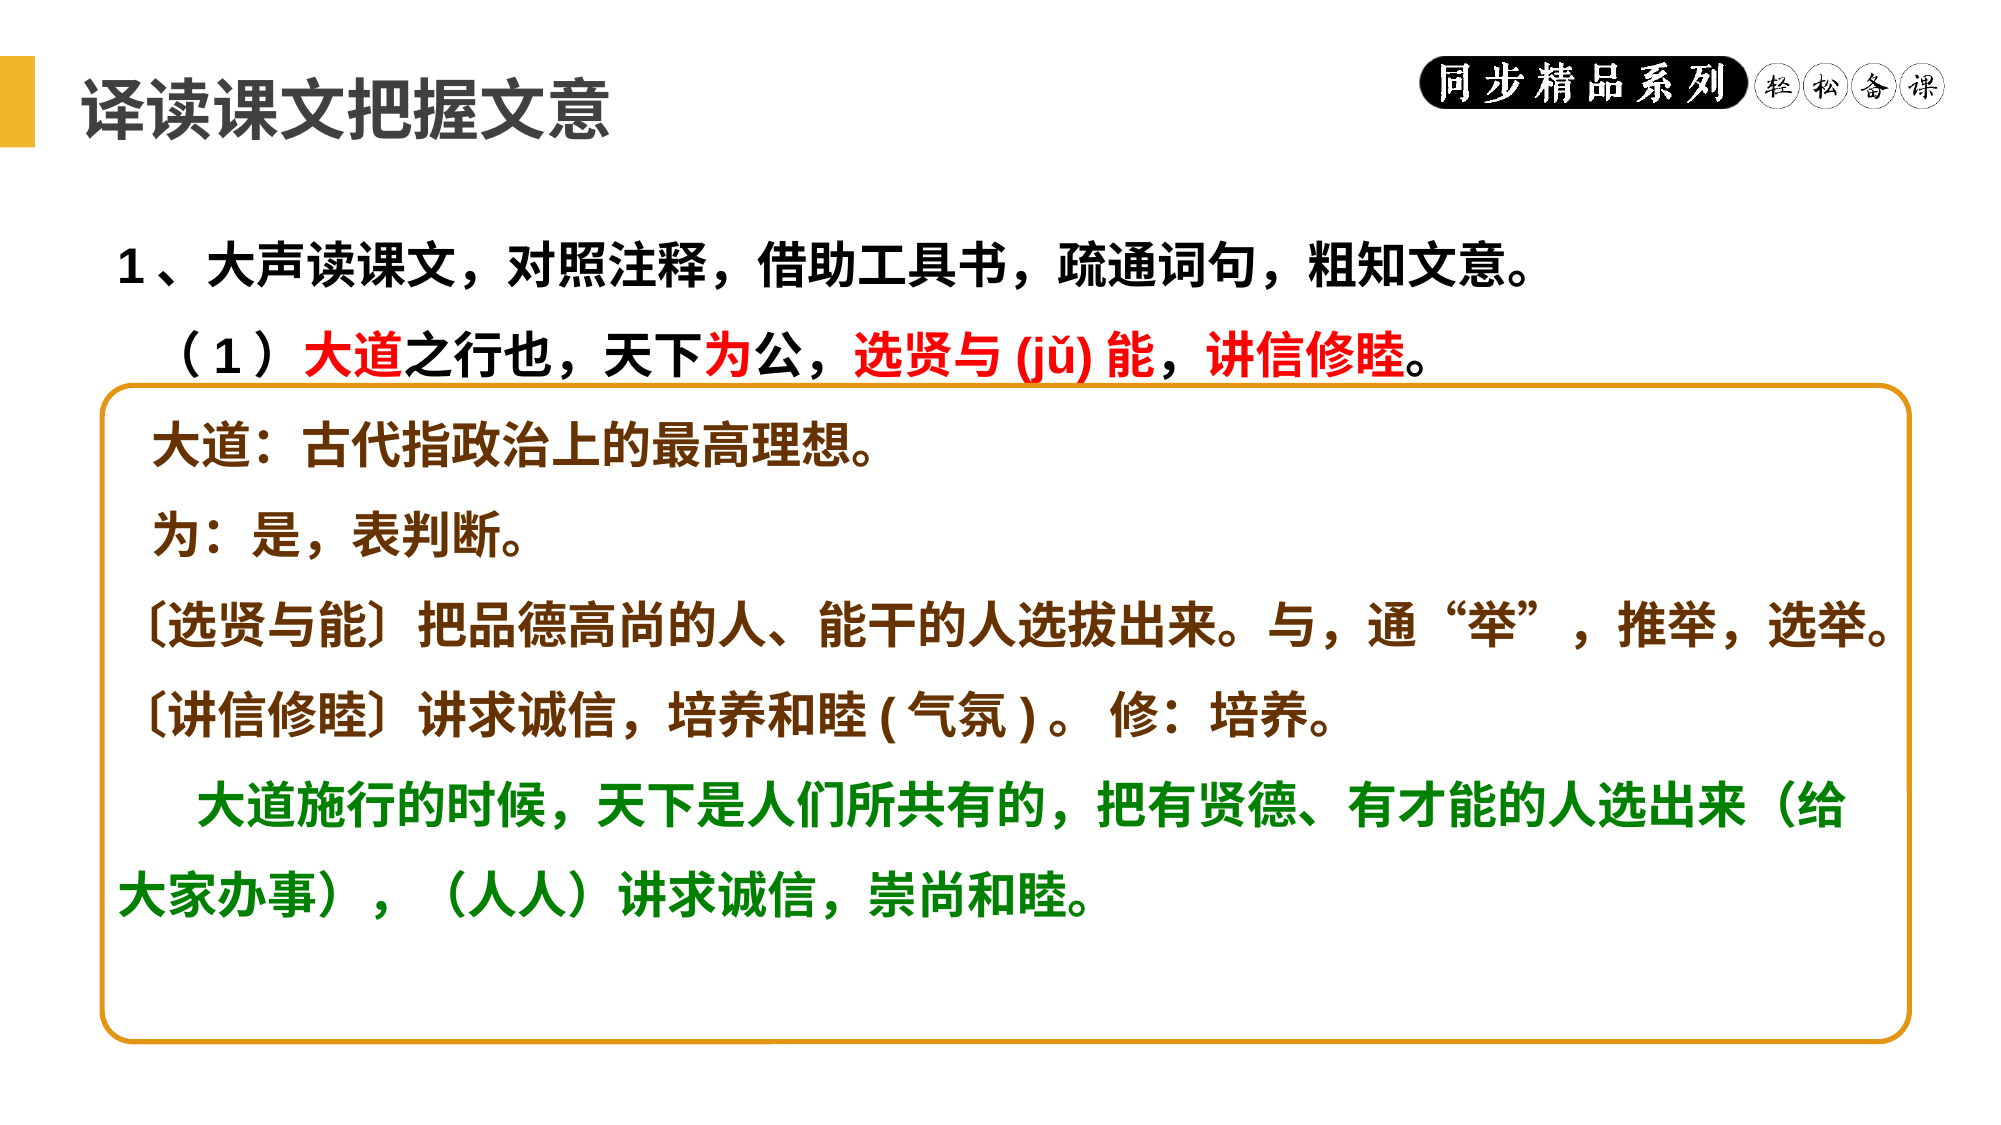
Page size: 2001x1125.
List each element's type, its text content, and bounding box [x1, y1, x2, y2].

text_box 1、大声读课文，对照注释，借助工具书，疏通词句，粗知文意。 （1）大道之行也，天下为公，选贤与(jǔ)能，讲信修睦。 大道：古代指政治上的最高理想。 为：是，表判断。 〔选贤与能〕把品德高尚的人、能干的人选拔出来。与，通“举”，推举，选举。 〔讲信修睦〕讲求诚信，培养和睦(气氛)。 修：培养。 大道施行的时候，天下是人们所共有的，把有贤德、有才能的人选出来（给大家办事），（人人）讲求诚信，崇尚和睦。 [102, 195, 1898, 408]
text_box 译读课文把握文意 [64, 60, 702, 155]
text_box [102, 385, 1910, 1042]
picture [1401, 34, 1965, 136]
